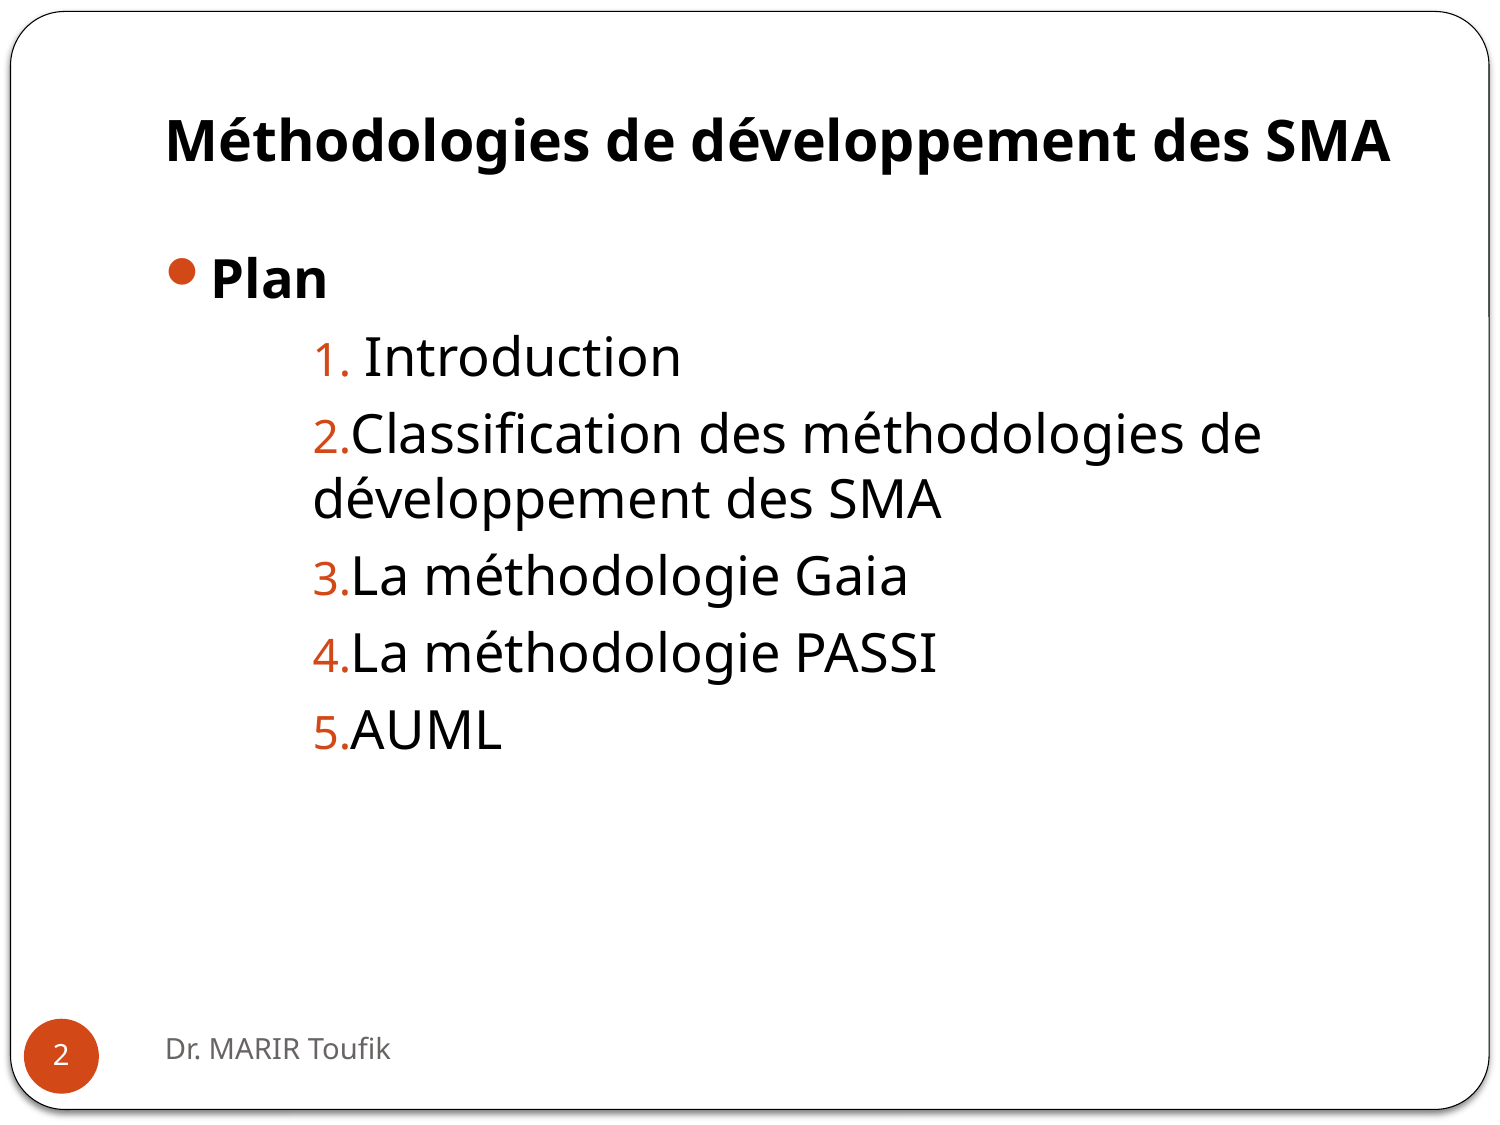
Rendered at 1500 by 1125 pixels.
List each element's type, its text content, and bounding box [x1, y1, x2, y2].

list Plan Introduction Classification des méthodologies de développement des SMA La méthodologie Gaia La méthodologie PASSI AUML [150, 237, 1425, 988]
footer Dr. MARIR Toufik [150, 1012, 800, 1088]
slide_number 2 [23, 1018, 99, 1094]
title Méthodologies de développement des SMA [150, 45, 1425, 188]
